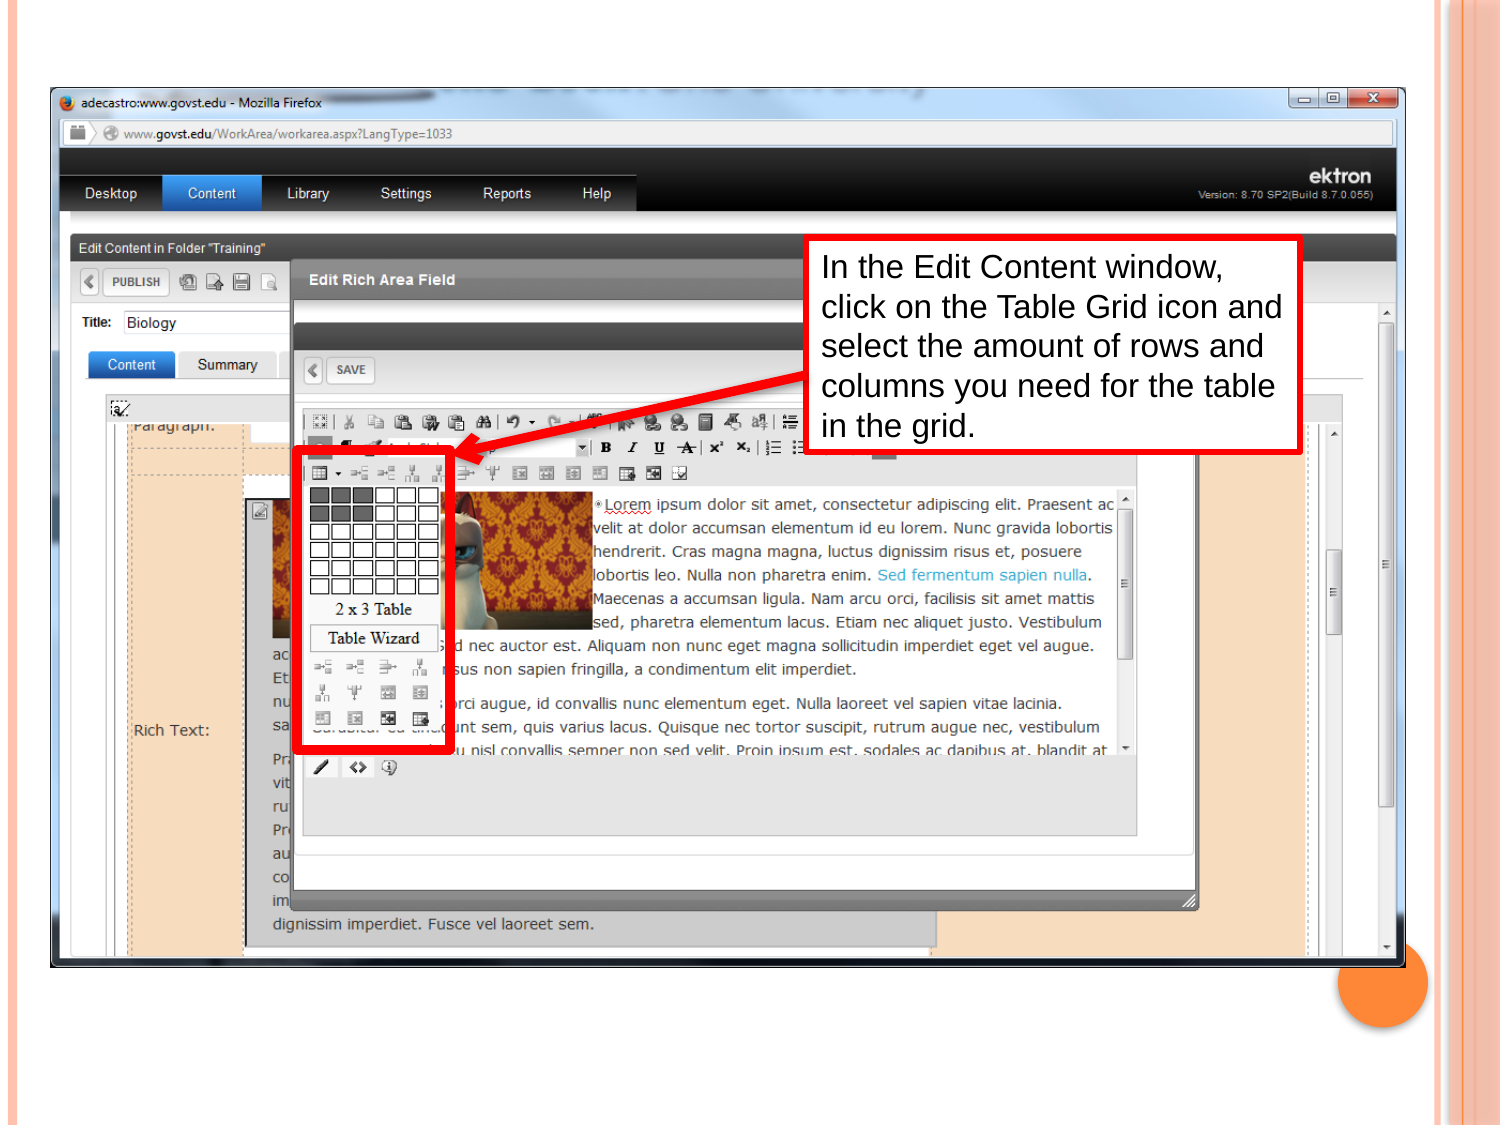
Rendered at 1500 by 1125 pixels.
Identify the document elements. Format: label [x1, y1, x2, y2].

picture [49, 86, 1406, 969]
text_box [449, 374, 807, 456]
